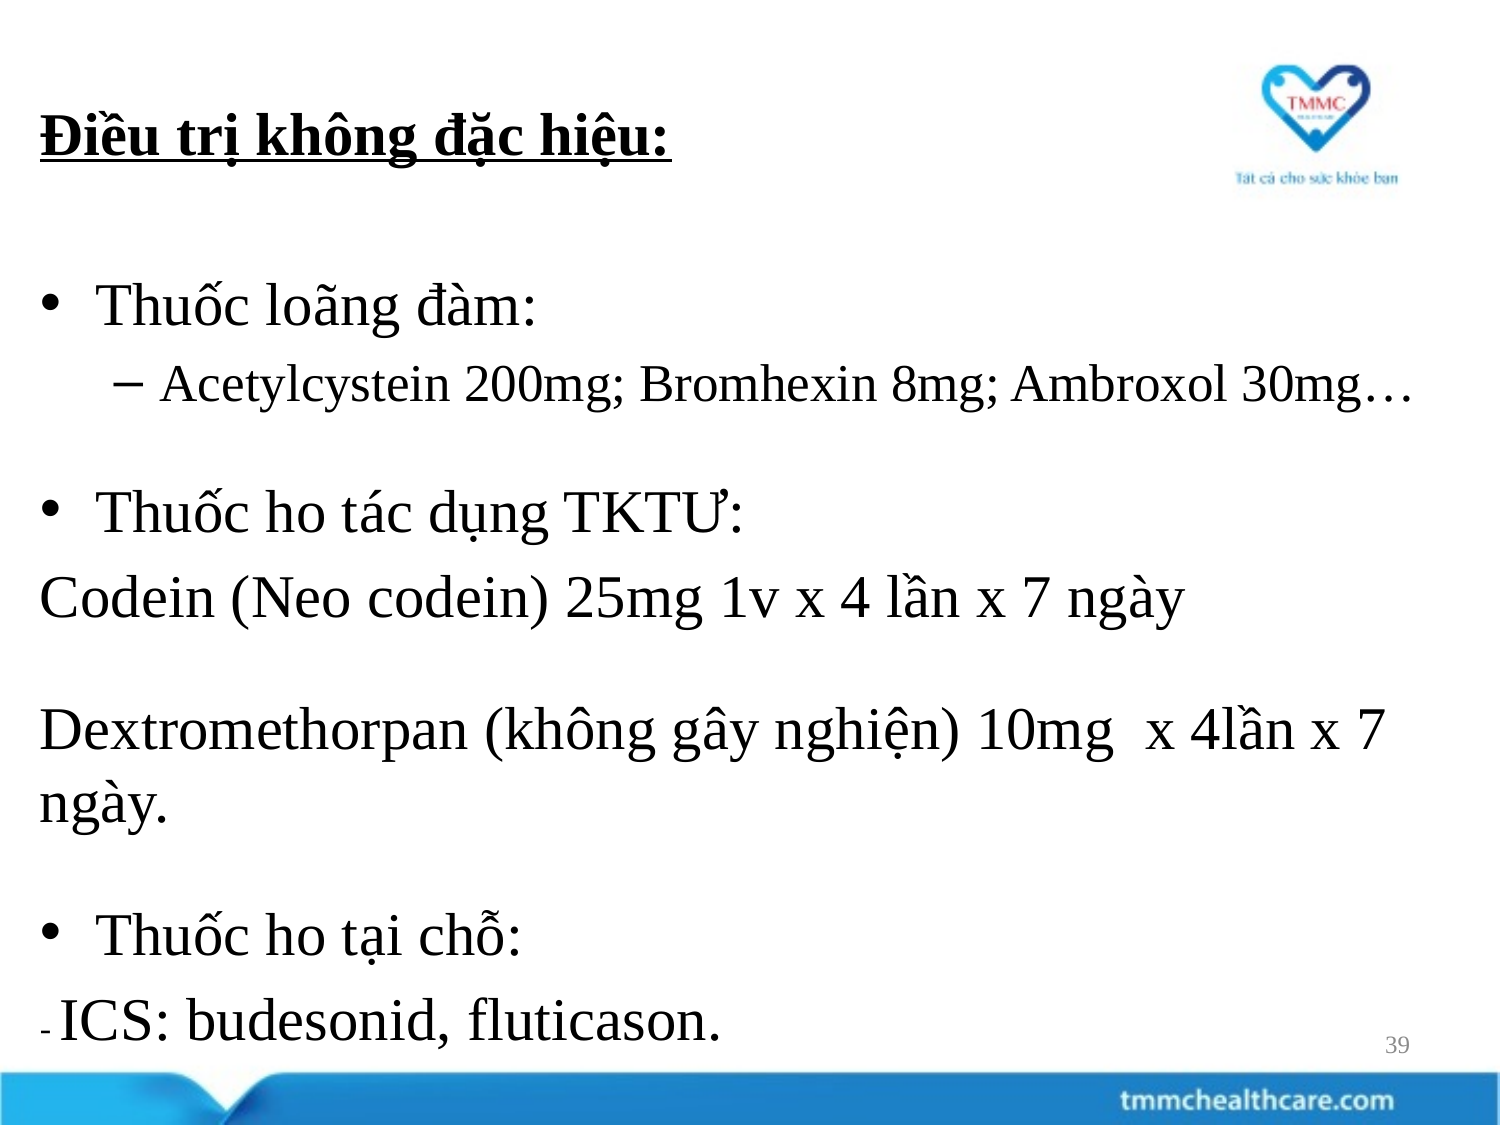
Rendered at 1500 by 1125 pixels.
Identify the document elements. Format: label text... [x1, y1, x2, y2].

list Điều trị không đặc hiệu: Thuốc loãng đàm: Acetylcystein 200mg; Bromhexin 8mg; Ambroxol 30mg… Thuốc ho tác dụng TKTƯ: Codein (Neo codein) 25mg 1v x 4 lần x 7 ngày Dextromethorpan (không gây nghiện) 10mg x 4lần x 7 ngày. Thuốc ho tại chỗ: - ICS: budesonid, fluticason. [24, 87, 1475, 1063]
slide_number 39 [1074, 1013, 1425, 1074]
picture [0, 0, 1500, 1125]
